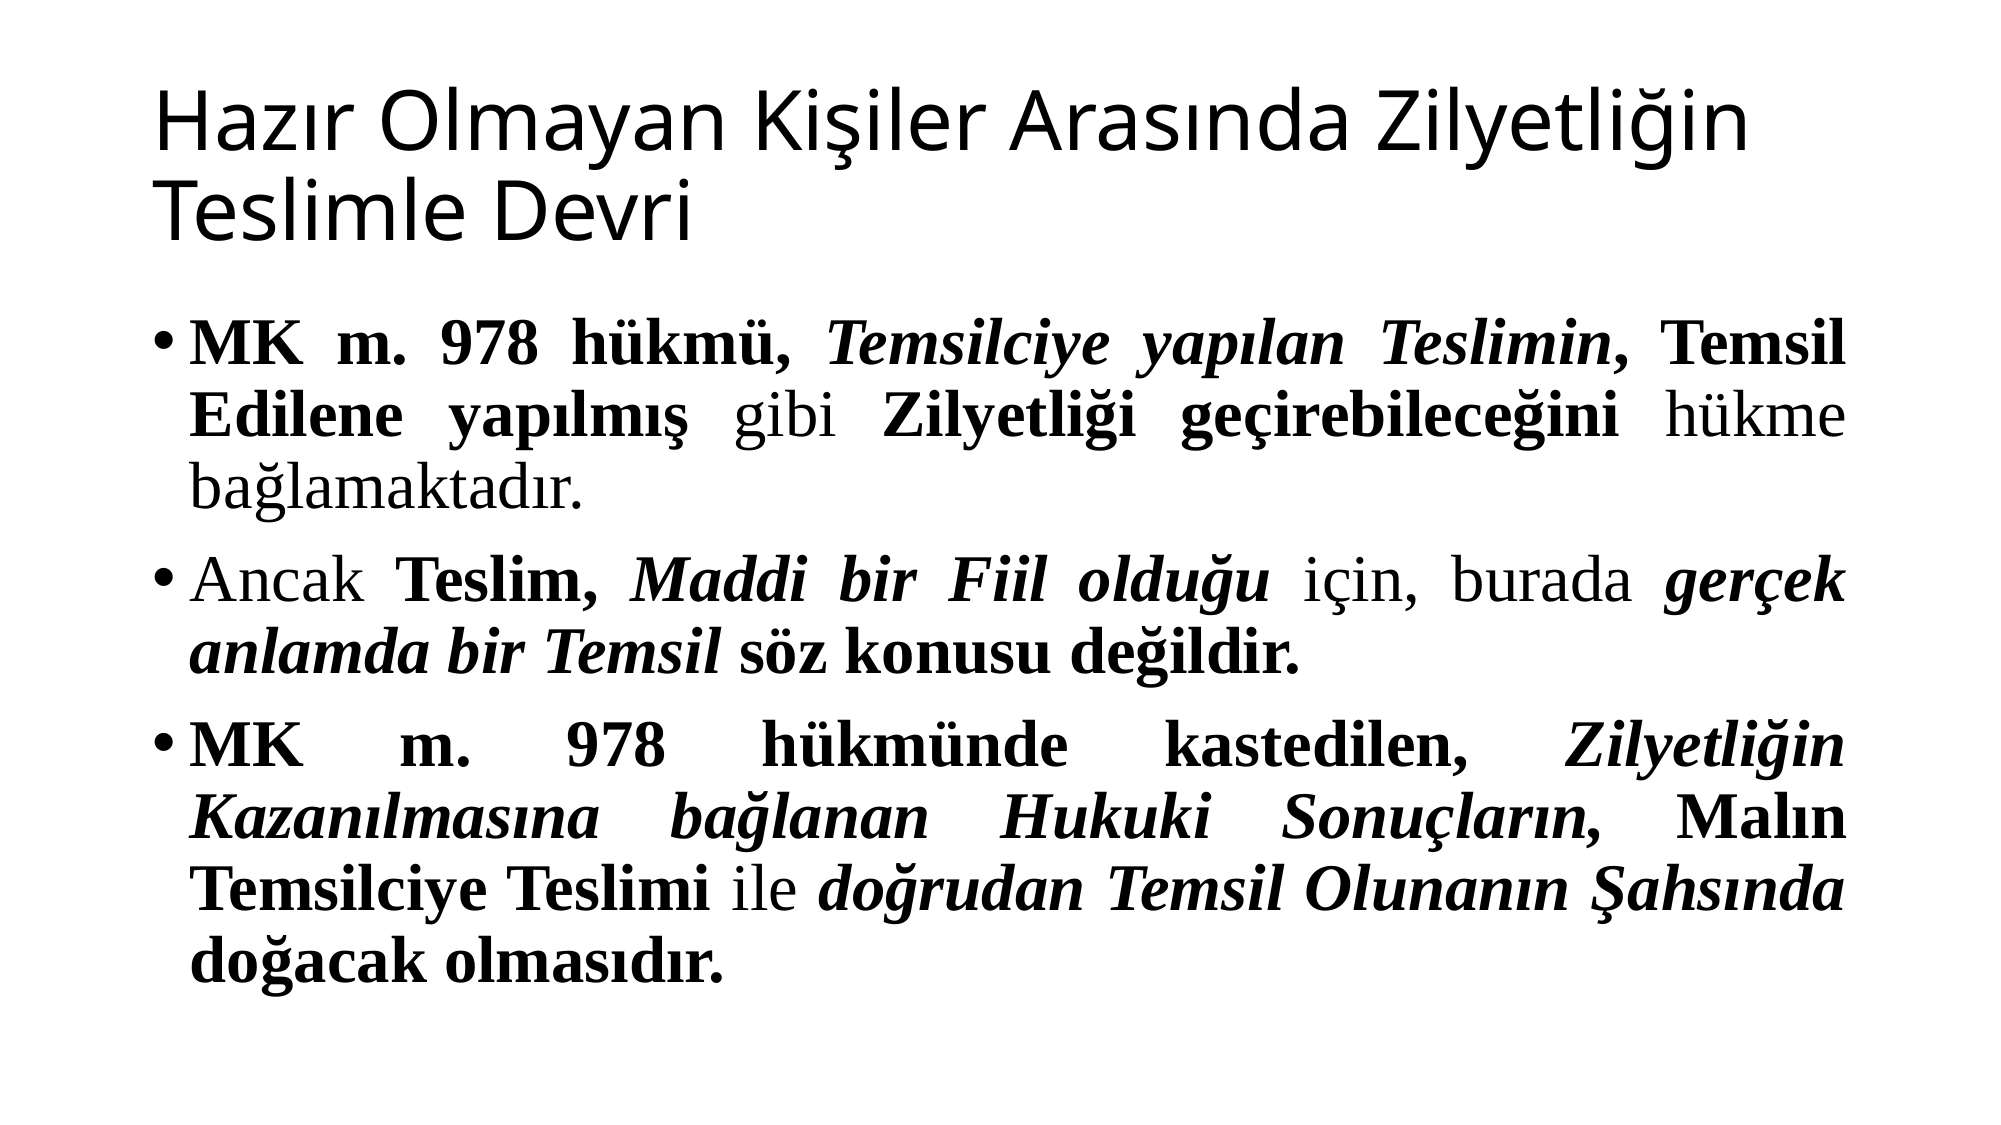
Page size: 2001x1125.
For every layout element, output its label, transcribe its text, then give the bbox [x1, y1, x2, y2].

list MK m. 978 hükmü, Temsilciye yapılan Teslimin, Temsil Edilene yapılmış gibi Zilyetliği geçirebileceğini hükme bağlamaktadır. Ancak Teslim, Maddi bir Fiil olduğu için, burada gerçek anlamda bir Temsil söz konusu değildir. MK m. 978 hükmünde kastedilen, Zilyetliğin Kazanılmasına bağlanan Hukuki Sonuçların, Malın Temsilciye Teslimi ile doğrudan Temsil Olunanın Şahsında doğacak olmasıdır. [137, 299, 1863, 1014]
title Hazır Olmayan Kişiler Arasında Zilyetliğin Teslimle Devri [137, 59, 1863, 278]
